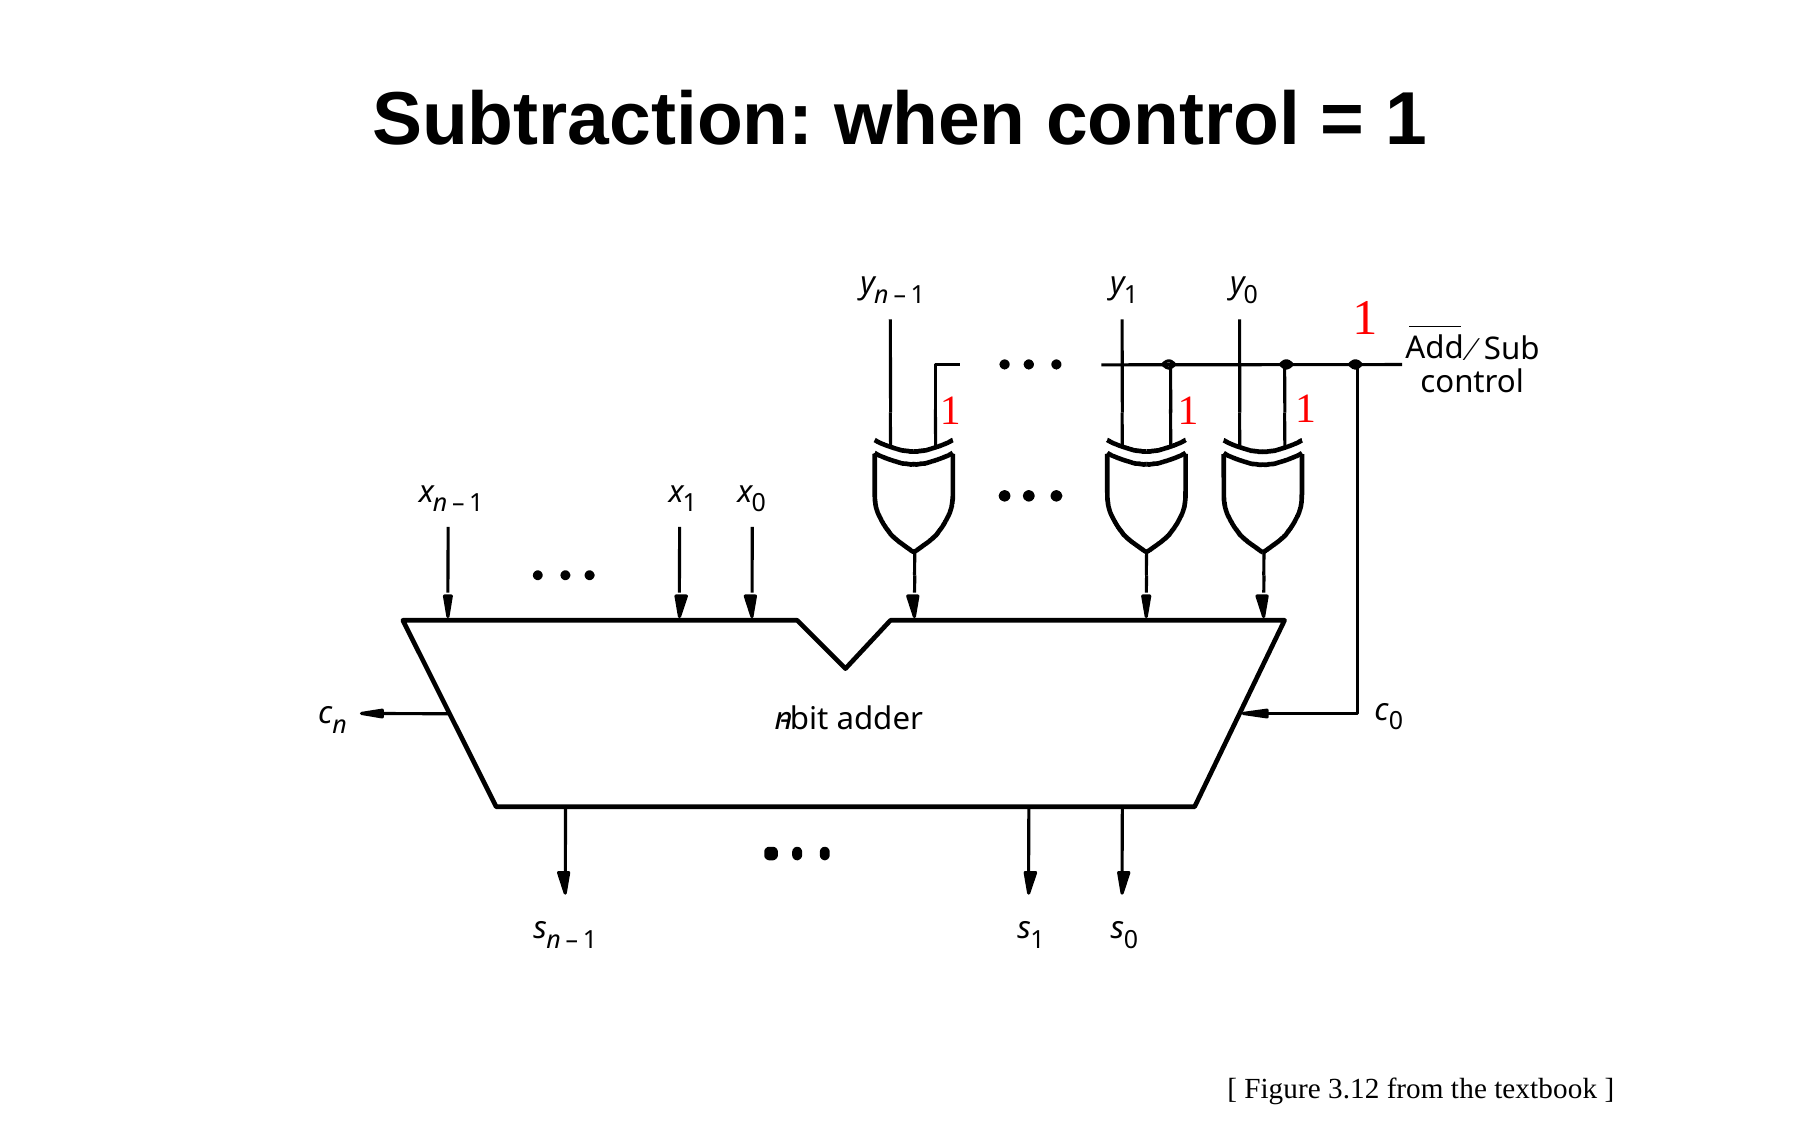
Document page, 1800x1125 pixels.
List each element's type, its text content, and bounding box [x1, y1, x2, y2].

text_box [ Figure 3.12 from the textbook ] [1212, 1062, 1630, 1113]
text_box [1147, 452, 1186, 465]
text_box 1 [1337, 276, 1393, 352]
text_box c [318, 692, 341, 730]
text_box s [533, 907, 556, 946]
text_box [558, 872, 569, 894]
text_box y [1110, 262, 1133, 300]
text_box [1223, 454, 1263, 553]
text_box [1223, 453, 1263, 465]
text_box [821, 848, 829, 859]
text_box [1263, 454, 1303, 553]
text_box y [1230, 262, 1253, 300]
text_box [676, 596, 687, 617]
text_box Subtraction: when control = 1 [149, 62, 1650, 175]
text_box [1350, 360, 1361, 368]
text_box [1263, 440, 1303, 452]
text_box x [668, 471, 693, 509]
text_box [1025, 360, 1033, 368]
text_box [534, 571, 542, 579]
text_box 1 [1030, 923, 1052, 954]
text_box [1001, 492, 1009, 500]
text_box ¤ [1468, 327, 1491, 360]
text_box n [774, 698, 780, 736]
text_box y [860, 262, 884, 300]
text_box 1 [1123, 278, 1145, 309]
text_box n [432, 486, 452, 517]
text_box [1146, 454, 1186, 552]
text_box Add [1405, 327, 1468, 366]
text_box [793, 848, 801, 859]
text_box 0 [751, 486, 773, 517]
text_box [1263, 453, 1303, 465]
text_box [361, 710, 383, 717]
text_box – [893, 278, 913, 309]
text_box control [1420, 360, 1533, 399]
text_box 0 [1243, 278, 1265, 309]
text_box [444, 596, 452, 617]
text_box 1 [1280, 373, 1331, 439]
text_box n [874, 278, 893, 309]
text_box [1001, 360, 1009, 368]
text_box s [1110, 907, 1133, 946]
text_box n [332, 708, 354, 739]
text_box [1052, 492, 1060, 500]
text_box [1163, 360, 1174, 368]
text_box 0 [1388, 704, 1410, 735]
text_box [561, 571, 569, 579]
text_box [1223, 440, 1263, 452]
text_box [1256, 596, 1268, 617]
text_box [586, 571, 593, 579]
text_box [402, 620, 1285, 807]
text_box [1107, 440, 1147, 452]
text_box [1107, 452, 1147, 465]
text_box x [418, 471, 443, 509]
text_box s [1017, 907, 1039, 946]
text_box -bit adder [780, 698, 924, 736]
text_box – [452, 486, 471, 517]
text_box [1243, 710, 1268, 717]
text_box [1267, 364, 1358, 714]
text_box [1281, 360, 1292, 368]
text_box [1025, 872, 1036, 894]
text_box 0 [1123, 923, 1145, 954]
text_box [907, 596, 918, 617]
text_box – [565, 923, 585, 954]
text_box [1118, 872, 1129, 894]
text_box Sub [1483, 328, 1548, 366]
text_box 1 [682, 486, 704, 517]
text_box [1025, 492, 1033, 500]
text_box [1052, 360, 1060, 368]
text_box 1 [925, 375, 976, 440]
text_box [874, 439, 954, 553]
text_box 1 [471, 486, 490, 517]
text_box 1 [913, 278, 932, 309]
text_box 1 [1162, 375, 1214, 440]
text_box [765, 848, 777, 859]
text_box [1107, 454, 1147, 552]
text_box [745, 596, 756, 617]
text_box [1142, 596, 1150, 617]
text_box c [1374, 688, 1397, 727]
text_box x [737, 471, 761, 509]
text_box [1147, 440, 1186, 452]
text_box n [546, 923, 565, 954]
text_box 1 [585, 923, 604, 954]
text_box [935, 364, 960, 375]
